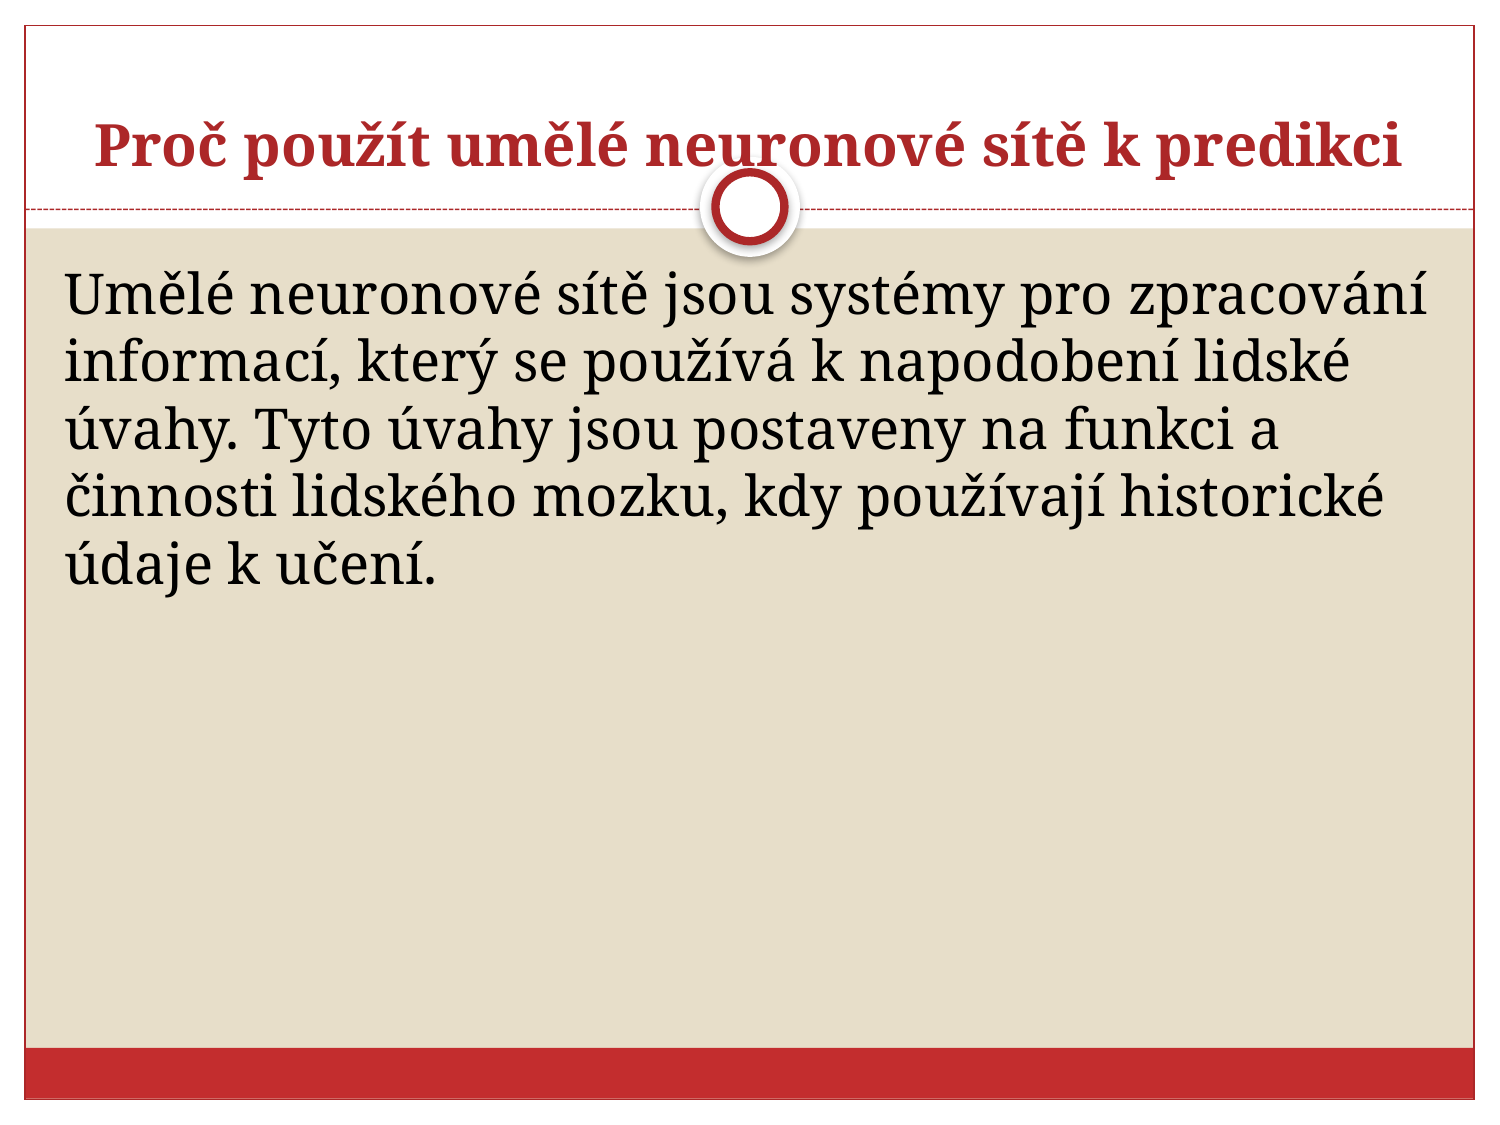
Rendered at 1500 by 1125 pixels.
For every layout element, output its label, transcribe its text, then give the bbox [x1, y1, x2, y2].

list Umělé neuronové sítě jsou systémy pro zpracování informací, který se používá k napodobení lidské úvahy. Tyto úvahy jsou postaveny na funkci a činnosti lidského mozku, kdy používají historické údaje k učení. [49, 250, 1445, 1001]
title Proč použít umělé neuronové sítě k predikci [49, 37, 1450, 256]
